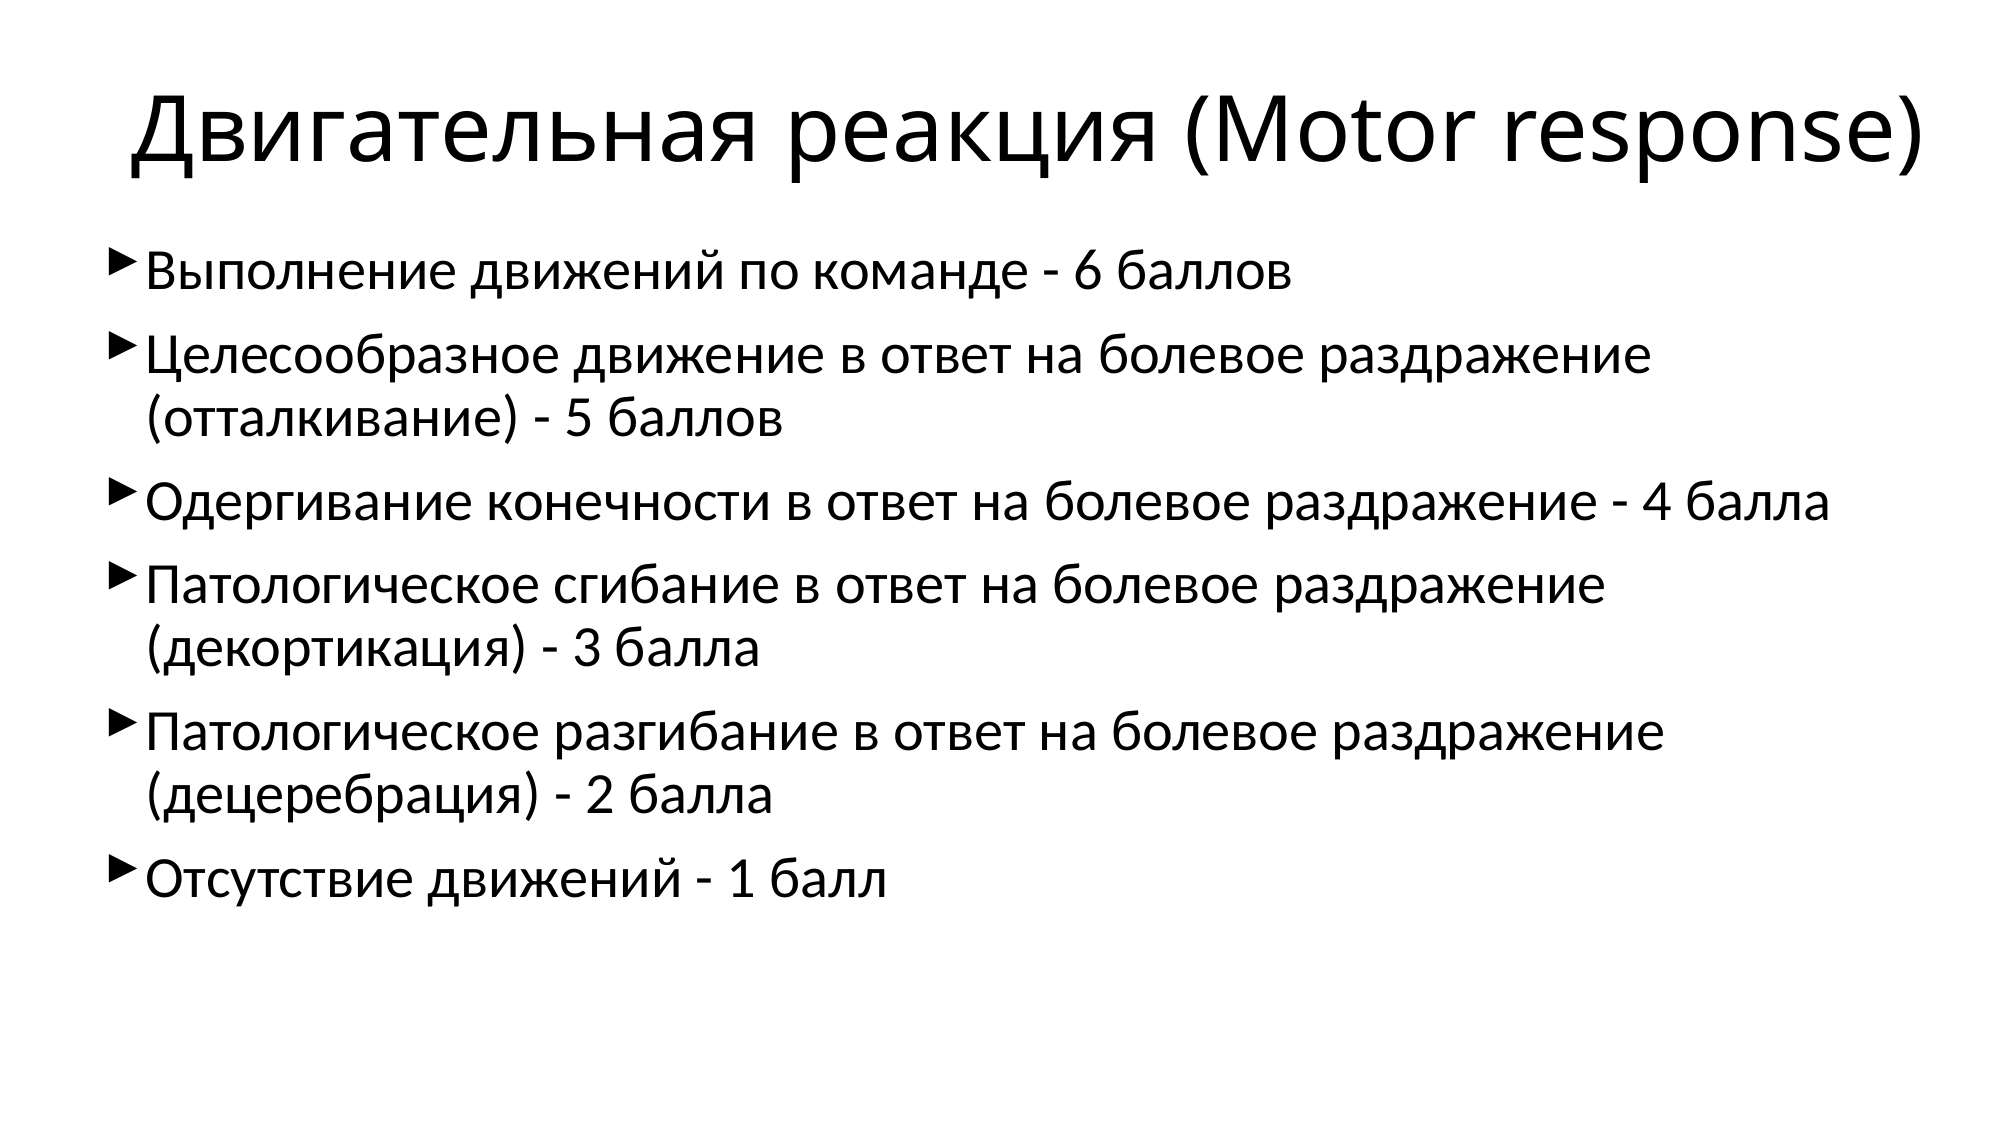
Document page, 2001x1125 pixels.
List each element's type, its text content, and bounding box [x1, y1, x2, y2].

list Выполнение движений по команде - 6 баллов Целесообразное движение в ответ на болевое раздражение (отталкивание) - 5 баллов Одергивание конечности в ответ на болевое раздражение - 4 балла Патологическое сгибание в ответ на болевое раздражение (декортикация) - 3 балла Патологическое разгибание в ответ на болевое раздражение (децеребрация) - 2 балла Отсутствие движений - 1 балл [70, 231, 1930, 1059]
title Двигательная реакция (Motor response) [116, 54, 2000, 208]
